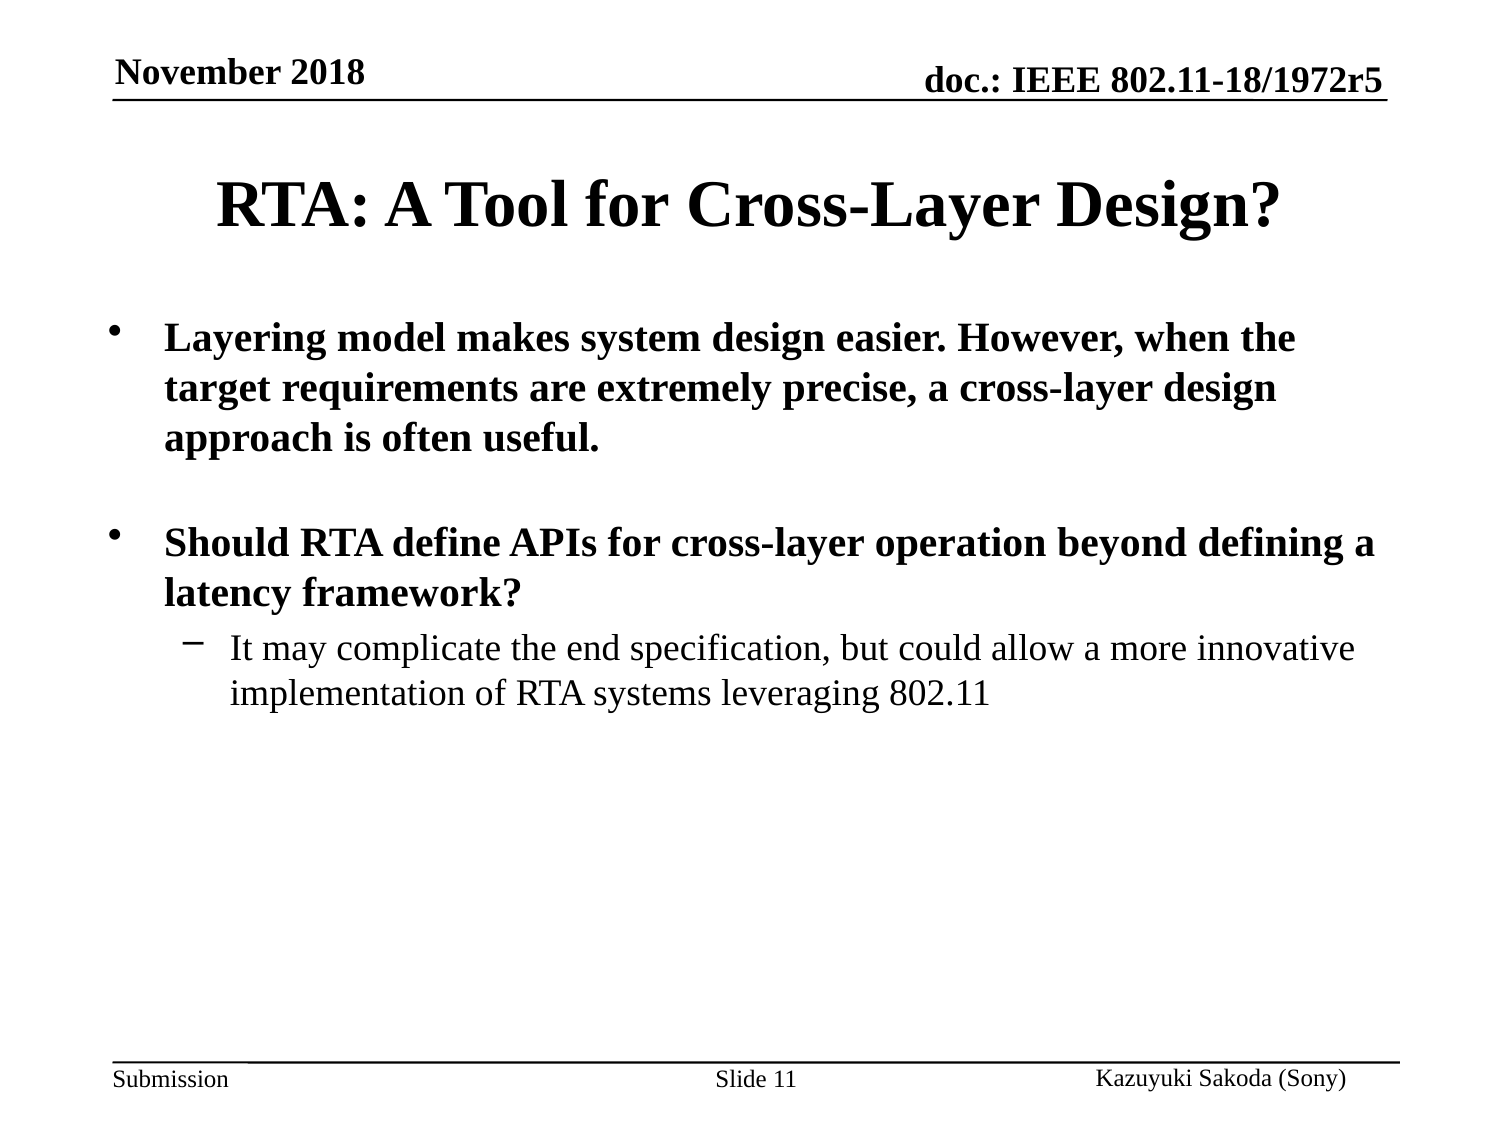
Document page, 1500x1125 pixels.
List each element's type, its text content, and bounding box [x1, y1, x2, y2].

text_box Layering model makes system design easier. However, when the target requirements are extremely precise, a cross-layer design approach is often useful. Should RTA define APIs for cross-layer operation beyond defining a latency framework? It may complicate the end specification, but could allow a more innovative implementation of RTA systems leveraging 802.11 [92, 302, 1420, 944]
slide_number Slide 11 [712, 1062, 800, 1093]
title RTA: A Tool for Cross-Layer Design? [112, 112, 1388, 288]
